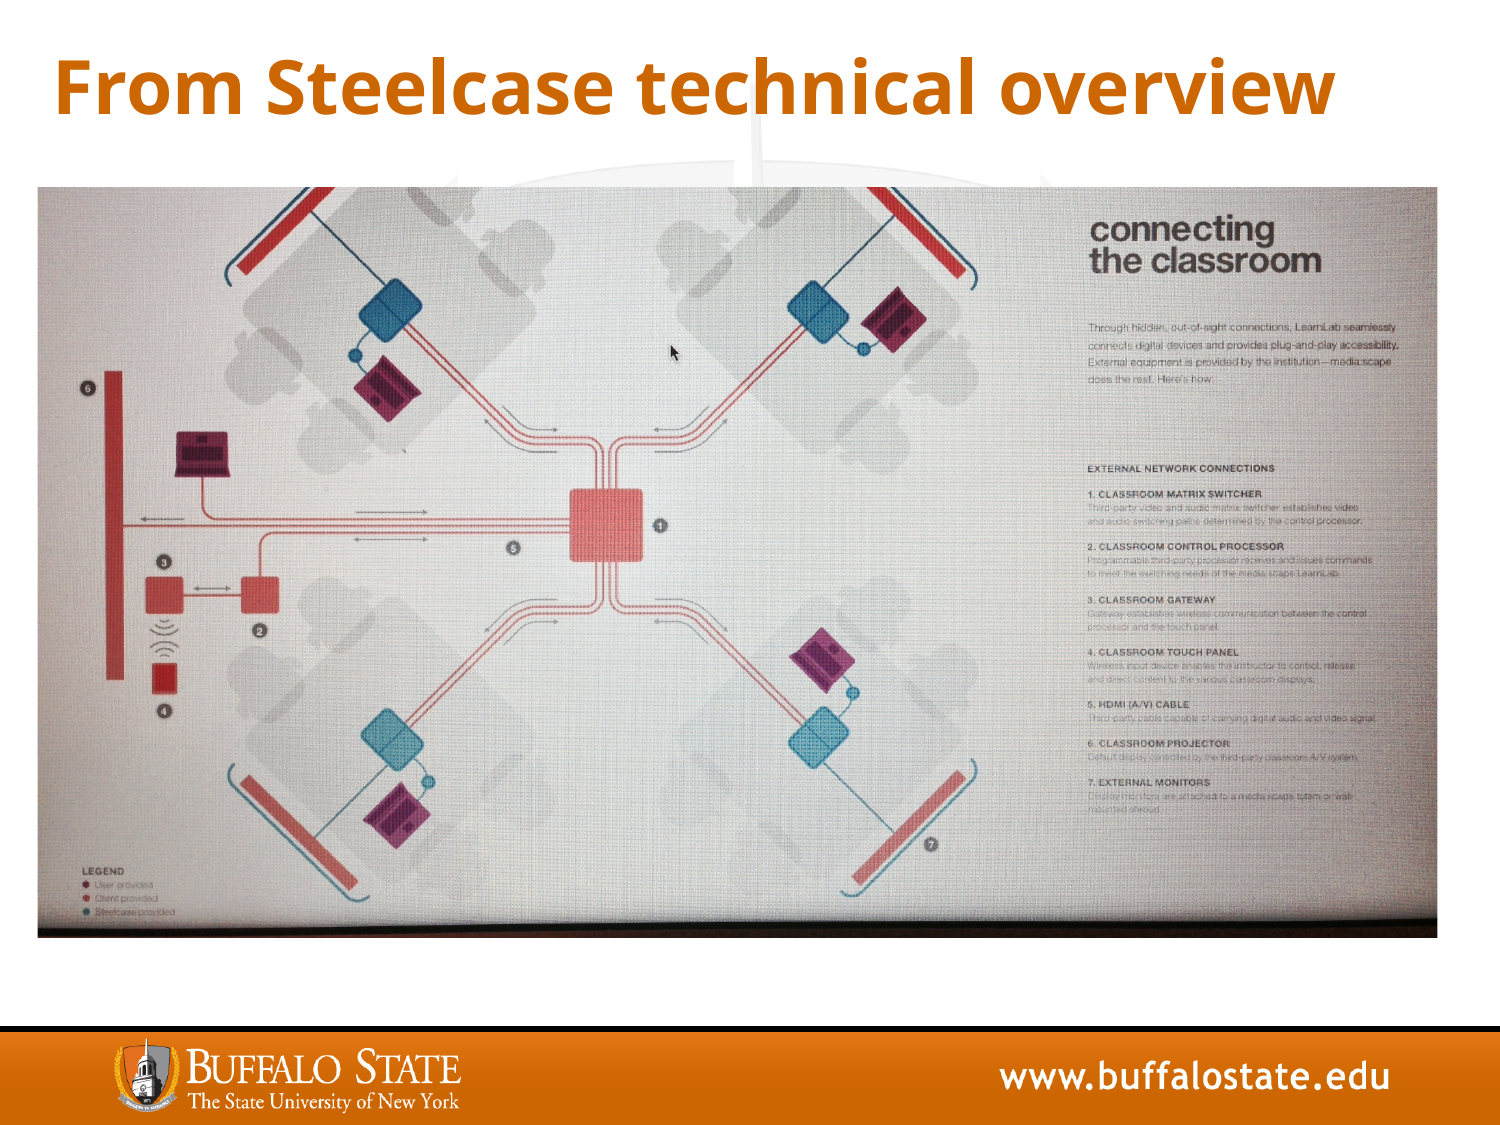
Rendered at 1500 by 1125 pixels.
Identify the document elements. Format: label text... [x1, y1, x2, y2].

title From Steelcase technical overview [37, 6, 1438, 163]
picture [0, 0, 1500, 1125]
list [37, 187, 1438, 938]
